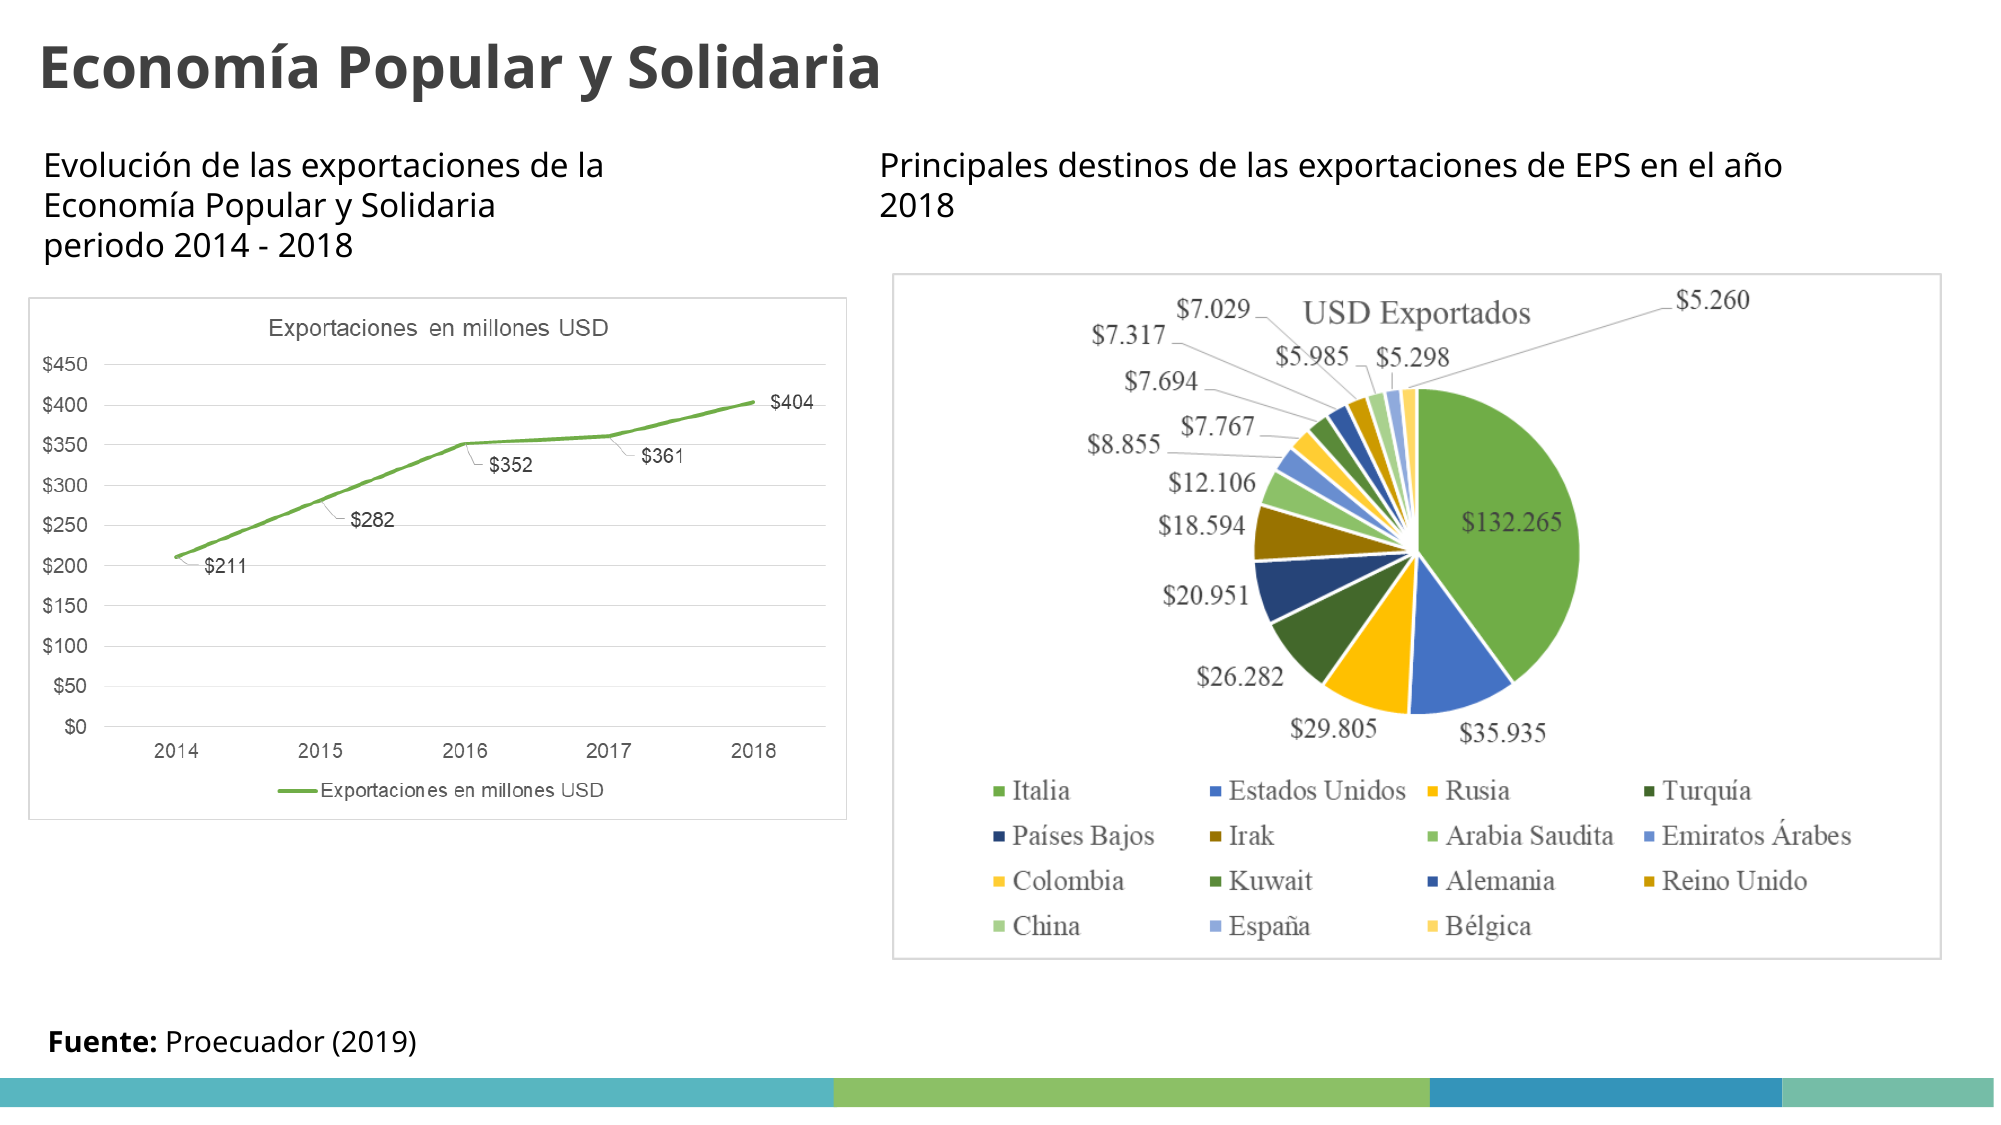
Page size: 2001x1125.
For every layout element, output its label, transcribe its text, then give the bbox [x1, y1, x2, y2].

text_box Principales destinos de las exportaciones de EPS en el año 2018 [864, 137, 1810, 232]
text_box Fuente: Proecuador (2019) [32, 1015, 432, 1066]
text_box Economía Popular y Solidaria [23, 22, 898, 108]
picture [892, 273, 1942, 960]
picture [28, 297, 847, 820]
text_box Evolución de las exportaciones de la Economía Popular y Solidaria periodo 2014 - 2018 [28, 137, 636, 272]
